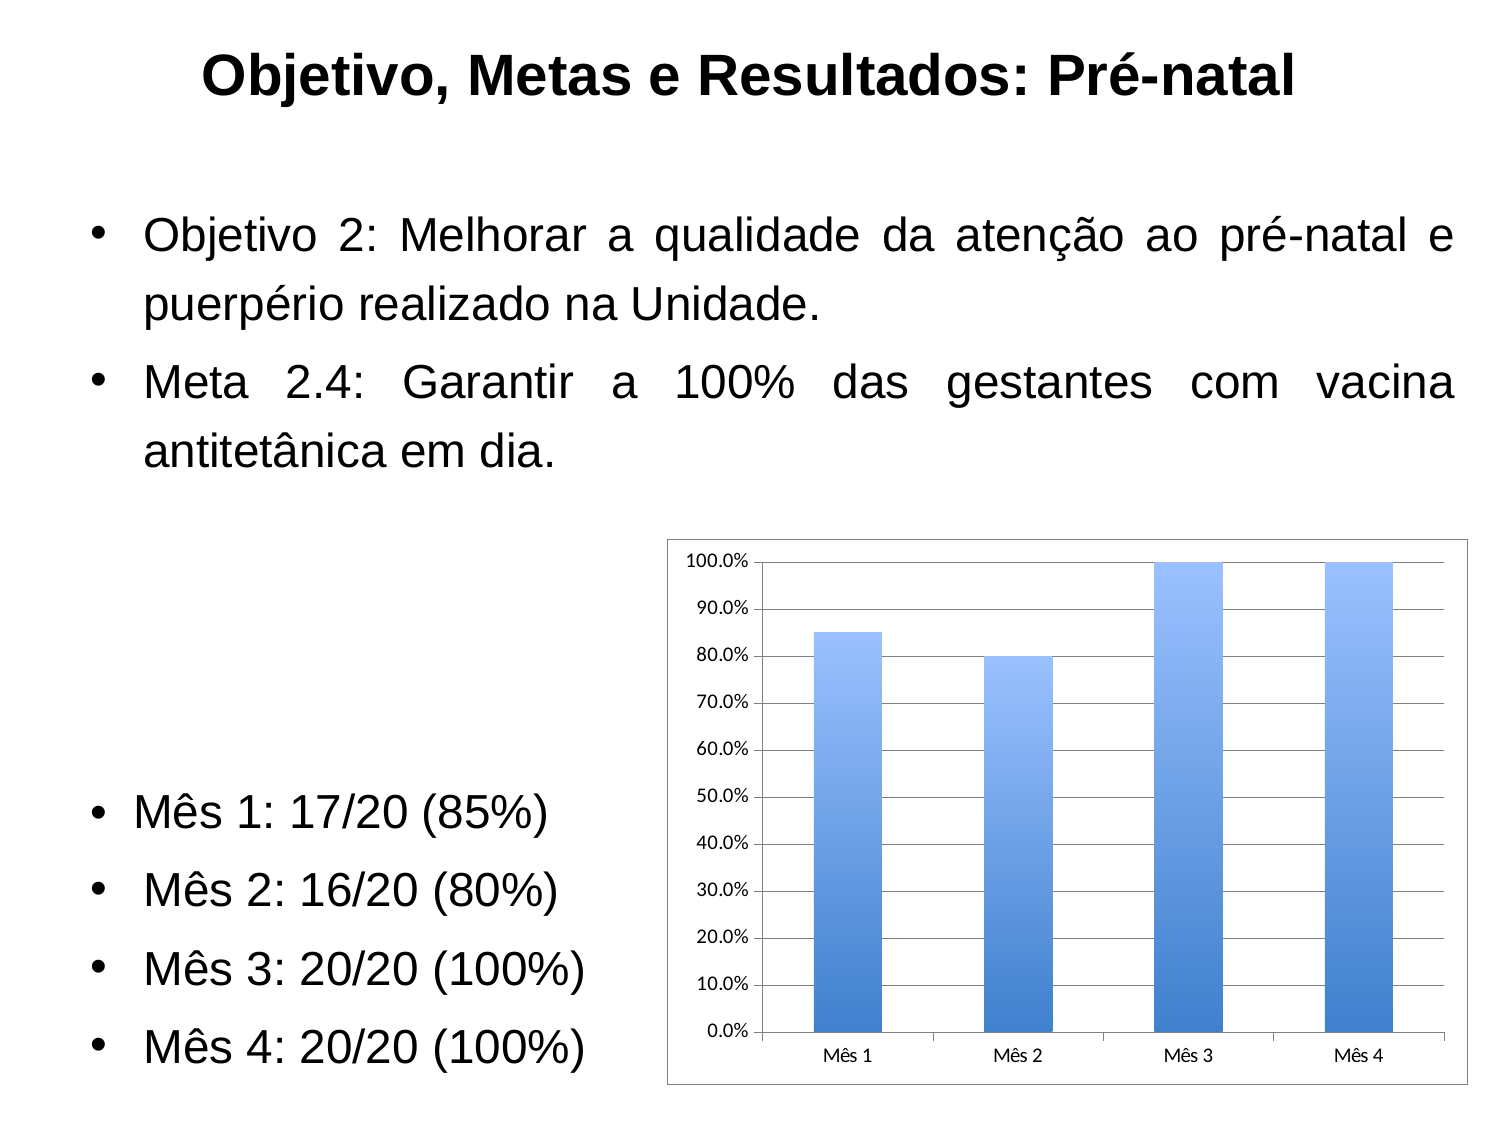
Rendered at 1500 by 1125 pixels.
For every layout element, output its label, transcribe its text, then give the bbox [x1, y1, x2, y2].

list Objetivo 2: Melhorar a qualidade da atenção ao pré-natal e puerpério realizado na Unidade. Meta 2.4: Garantir a 100% das gestantes com vacina antitetânica em dia. • Mês 1: 17/20 (85%) Mês 2: 16/20 (80%) Mês 3: 20/20 (100%) Mês 4: 20/20 (100%) [75, 184, 1471, 1094]
chart [667, 538, 1468, 1085]
title Objetivo, Metas e Resultados: Pré-natal [75, 19, 1425, 126]
